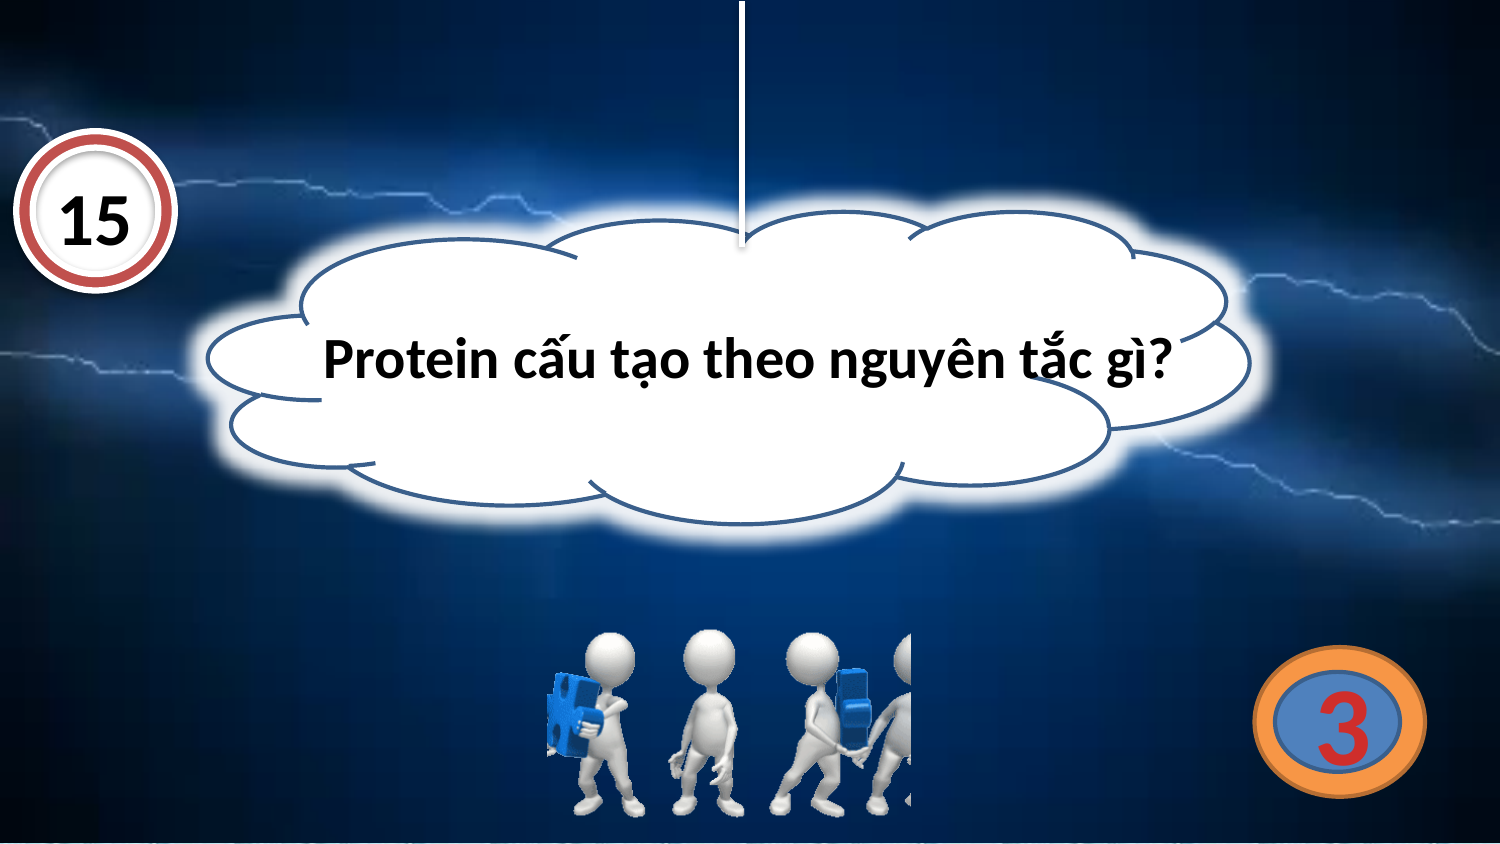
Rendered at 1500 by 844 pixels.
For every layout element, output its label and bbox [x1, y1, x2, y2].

text_box [0, 0, 1500, 844]
text_box [208, 1, 1250, 524]
text_box [1254, 645, 1426, 798]
picture [547, 563, 911, 844]
